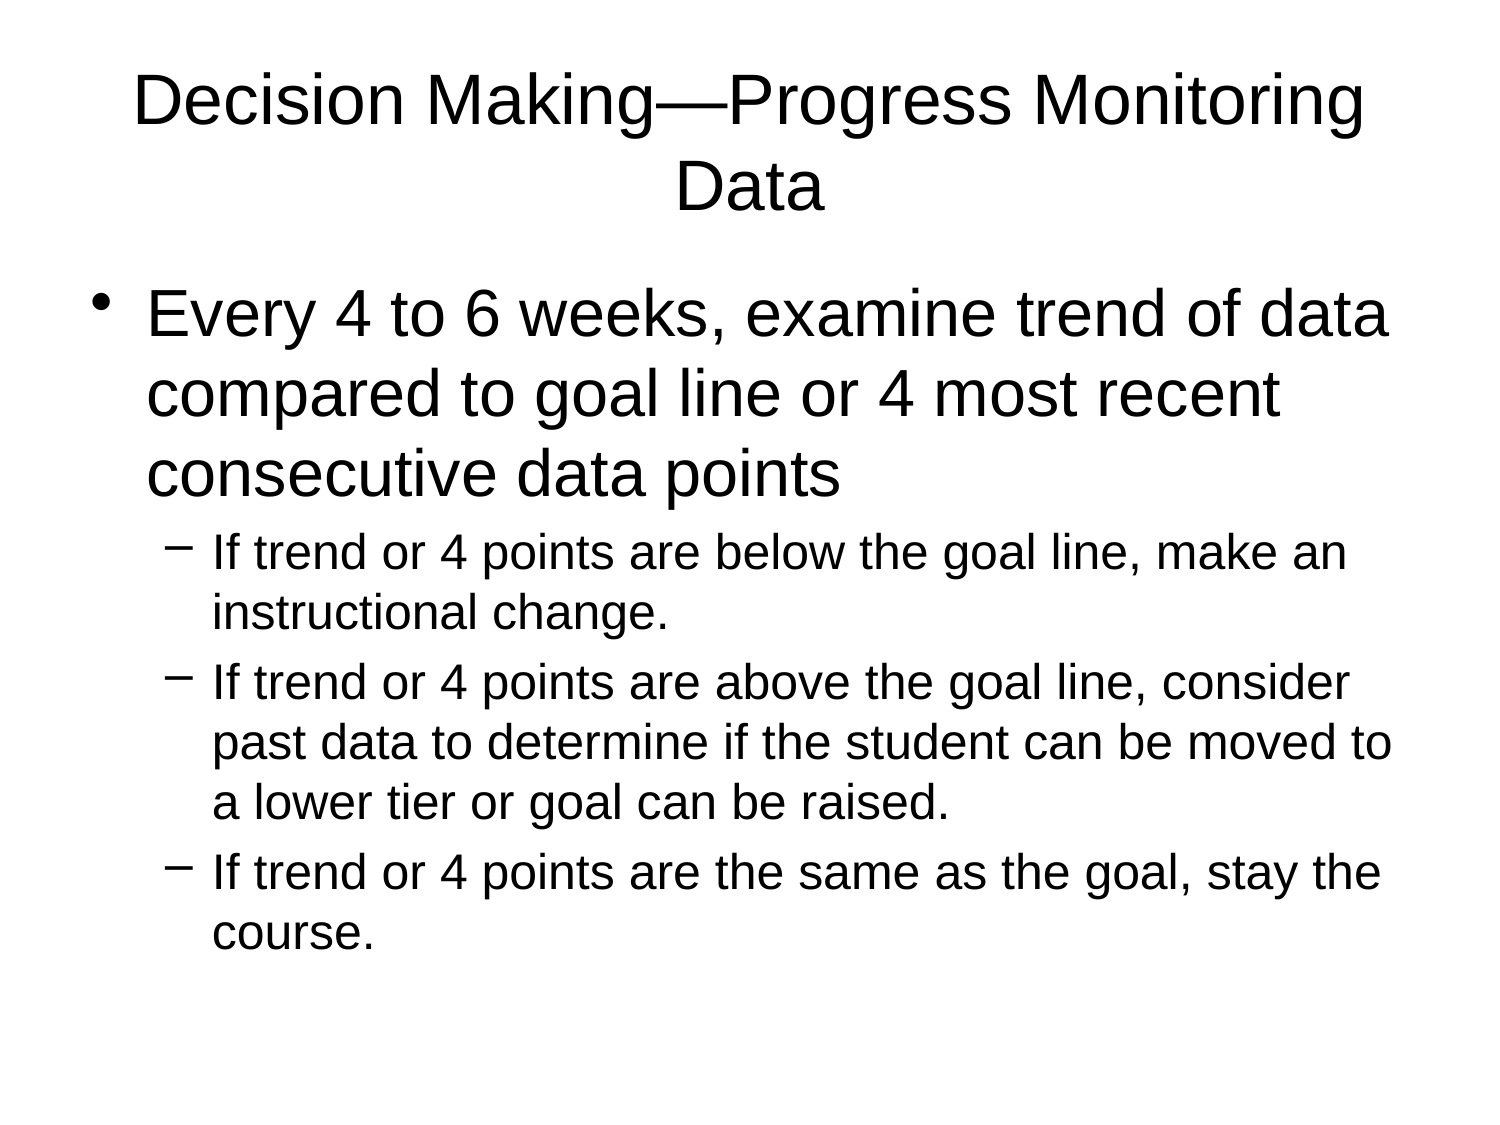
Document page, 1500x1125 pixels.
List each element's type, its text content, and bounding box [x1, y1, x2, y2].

title Decision Making—Progress Monitoring Data [74, 44, 1426, 233]
list Every 4 to 6 weeks, examine trend of data compared to goal line or 4 most recent consecutive data points If trend or 4 points are below the goal line, make an instructional change. If trend or 4 points are above the goal line, consider past data to determine if the student can be moved to a lower tier or goal can be raised. If trend or 4 points are the same as the goal, stay the course. [74, 262, 1426, 1006]
